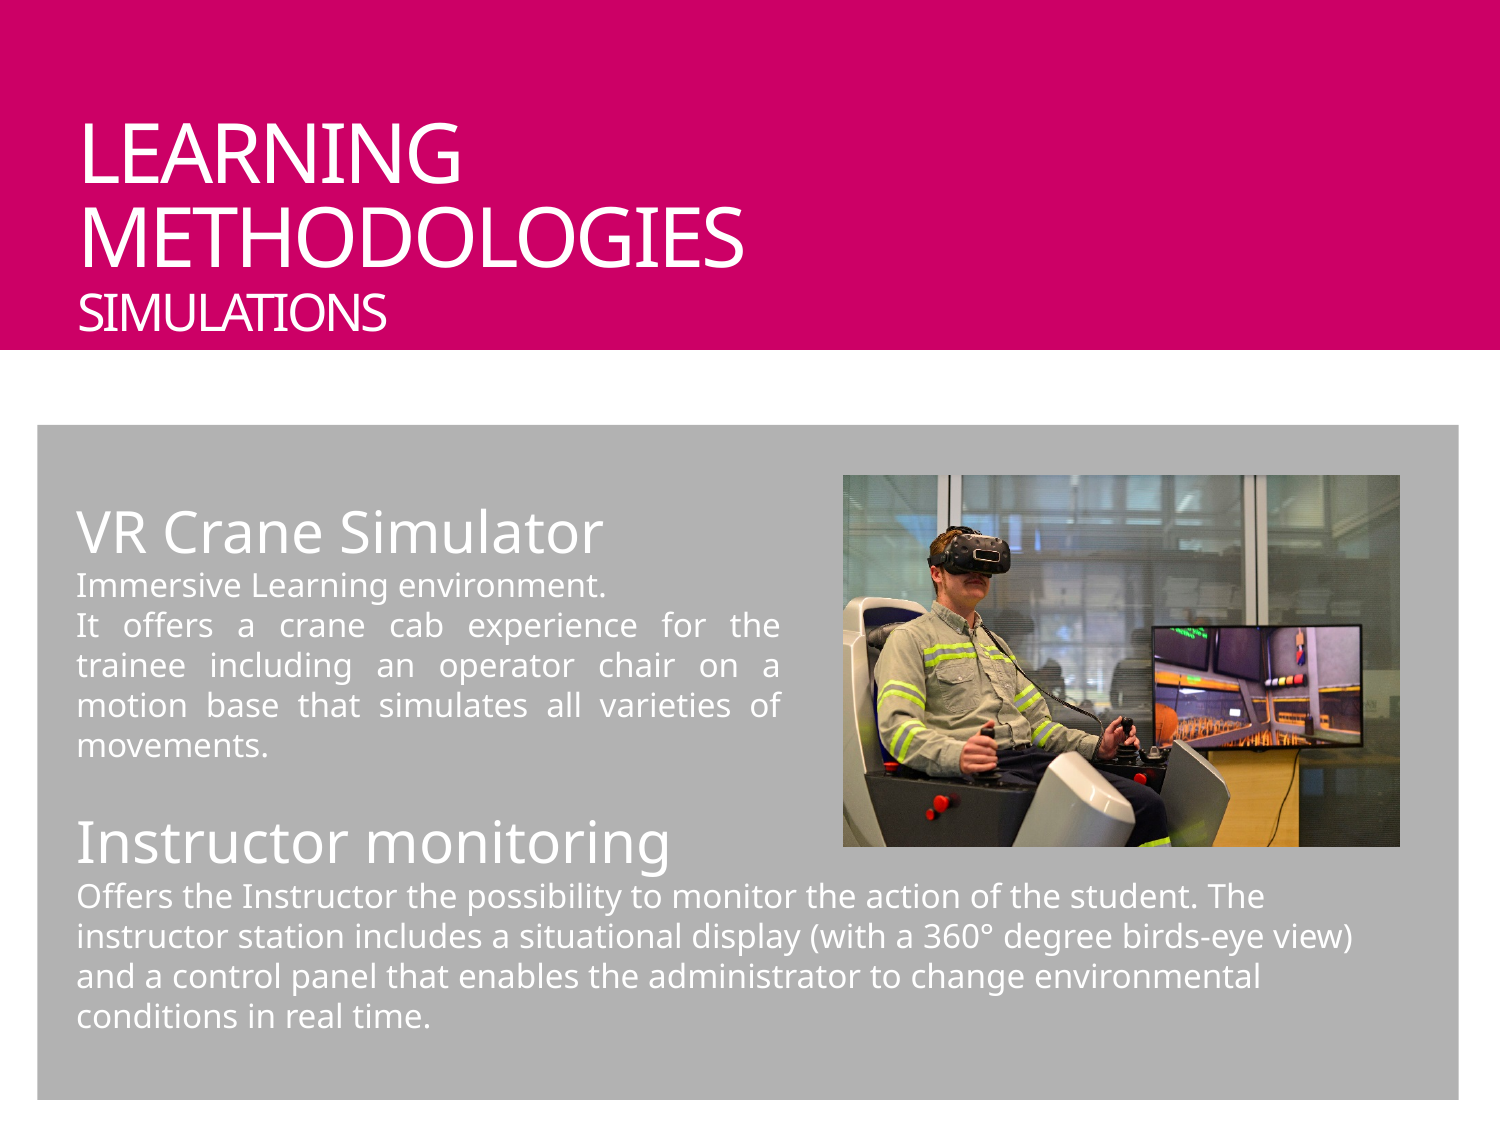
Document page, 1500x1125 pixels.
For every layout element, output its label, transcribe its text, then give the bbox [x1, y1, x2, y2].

text_box SIMULATIONS [62, 292, 775, 349]
text_box [35, 423, 1461, 1102]
text_box LEARNING METHODOLOGIES [62, 109, 875, 292]
text_box Instructor monitoring Offers the Instructor the possibility to monitor the action of the student. The instructor station includes a situational display (with a 360° degree birds-eye view) and a control panel that enables the administrator to change environmental conditions in real time. [61, 798, 1403, 1043]
text_box VR Crane Simulator Immersive Learning environment. It offers a crane cab experience for the trainee including an operator chair on a motion base that simulates all varieties of movements. [61, 487, 797, 798]
text_box [39, 373, 777, 818]
picture [843, 474, 1401, 847]
text_box [0, 0, 1500, 352]
